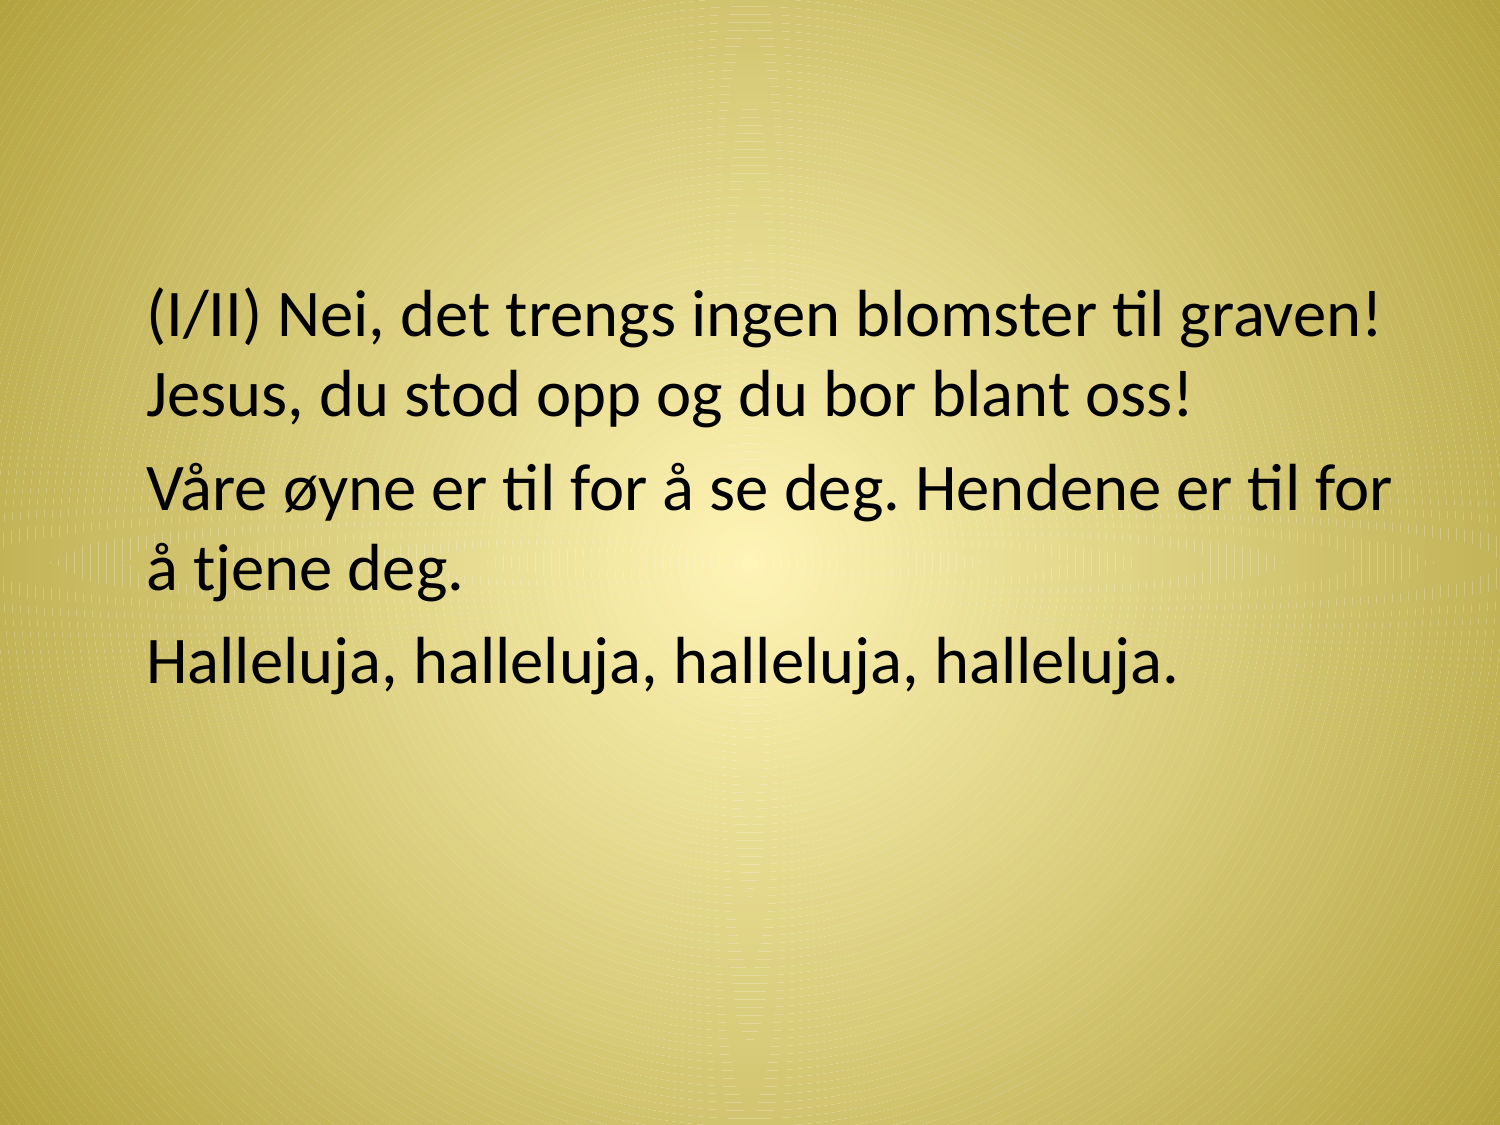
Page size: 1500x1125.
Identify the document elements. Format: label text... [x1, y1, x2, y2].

list (I/II) Nei, det trengs ingen blomster til graven! Jesus, du stod opp og du bor blant oss! Våre øyne er til for å se deg. Hendene er til for å tjene deg. Halleluja, halleluja, halleluja, halleluja. [75, 262, 1425, 1005]
